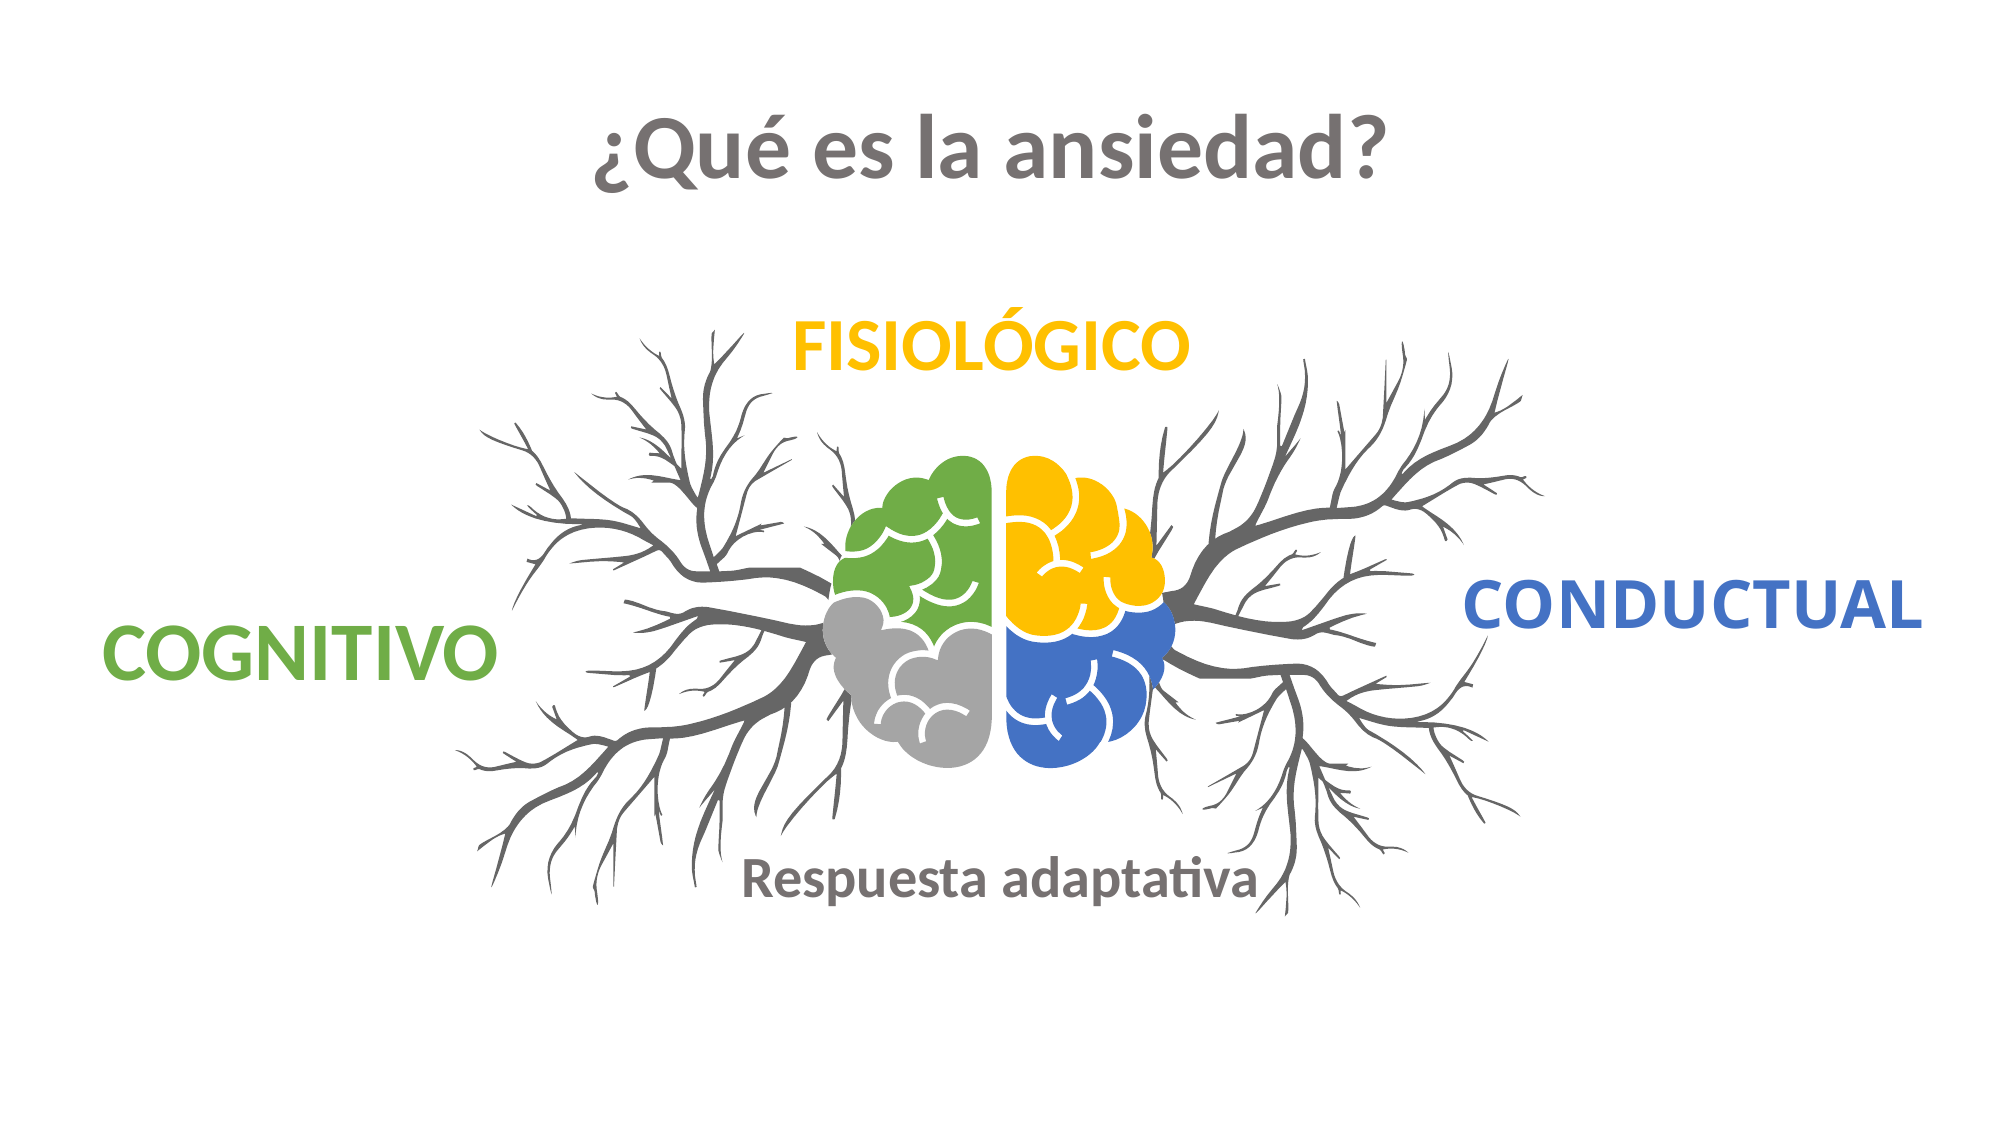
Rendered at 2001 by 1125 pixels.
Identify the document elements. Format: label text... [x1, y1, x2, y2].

text_box [817, 432, 841, 455]
title ¿Qué es la ansiedad? [575, 40, 2000, 258]
text_box [1153, 768, 1183, 815]
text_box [822, 455, 1176, 768]
text_box Respuesta adaptativa [726, 831, 1274, 916]
text_box [1176, 649, 1521, 917]
text_box [1176, 341, 1546, 647]
text_box FISIOLÓGICO [777, 287, 1207, 393]
text_box CONDUCTUAL [1446, 554, 1940, 649]
text_box [782, 768, 842, 831]
text_box COGNITIVO [86, 589, 514, 704]
text_box [454, 599, 822, 905]
text_box [479, 329, 822, 607]
text_box [1159, 426, 1168, 455]
